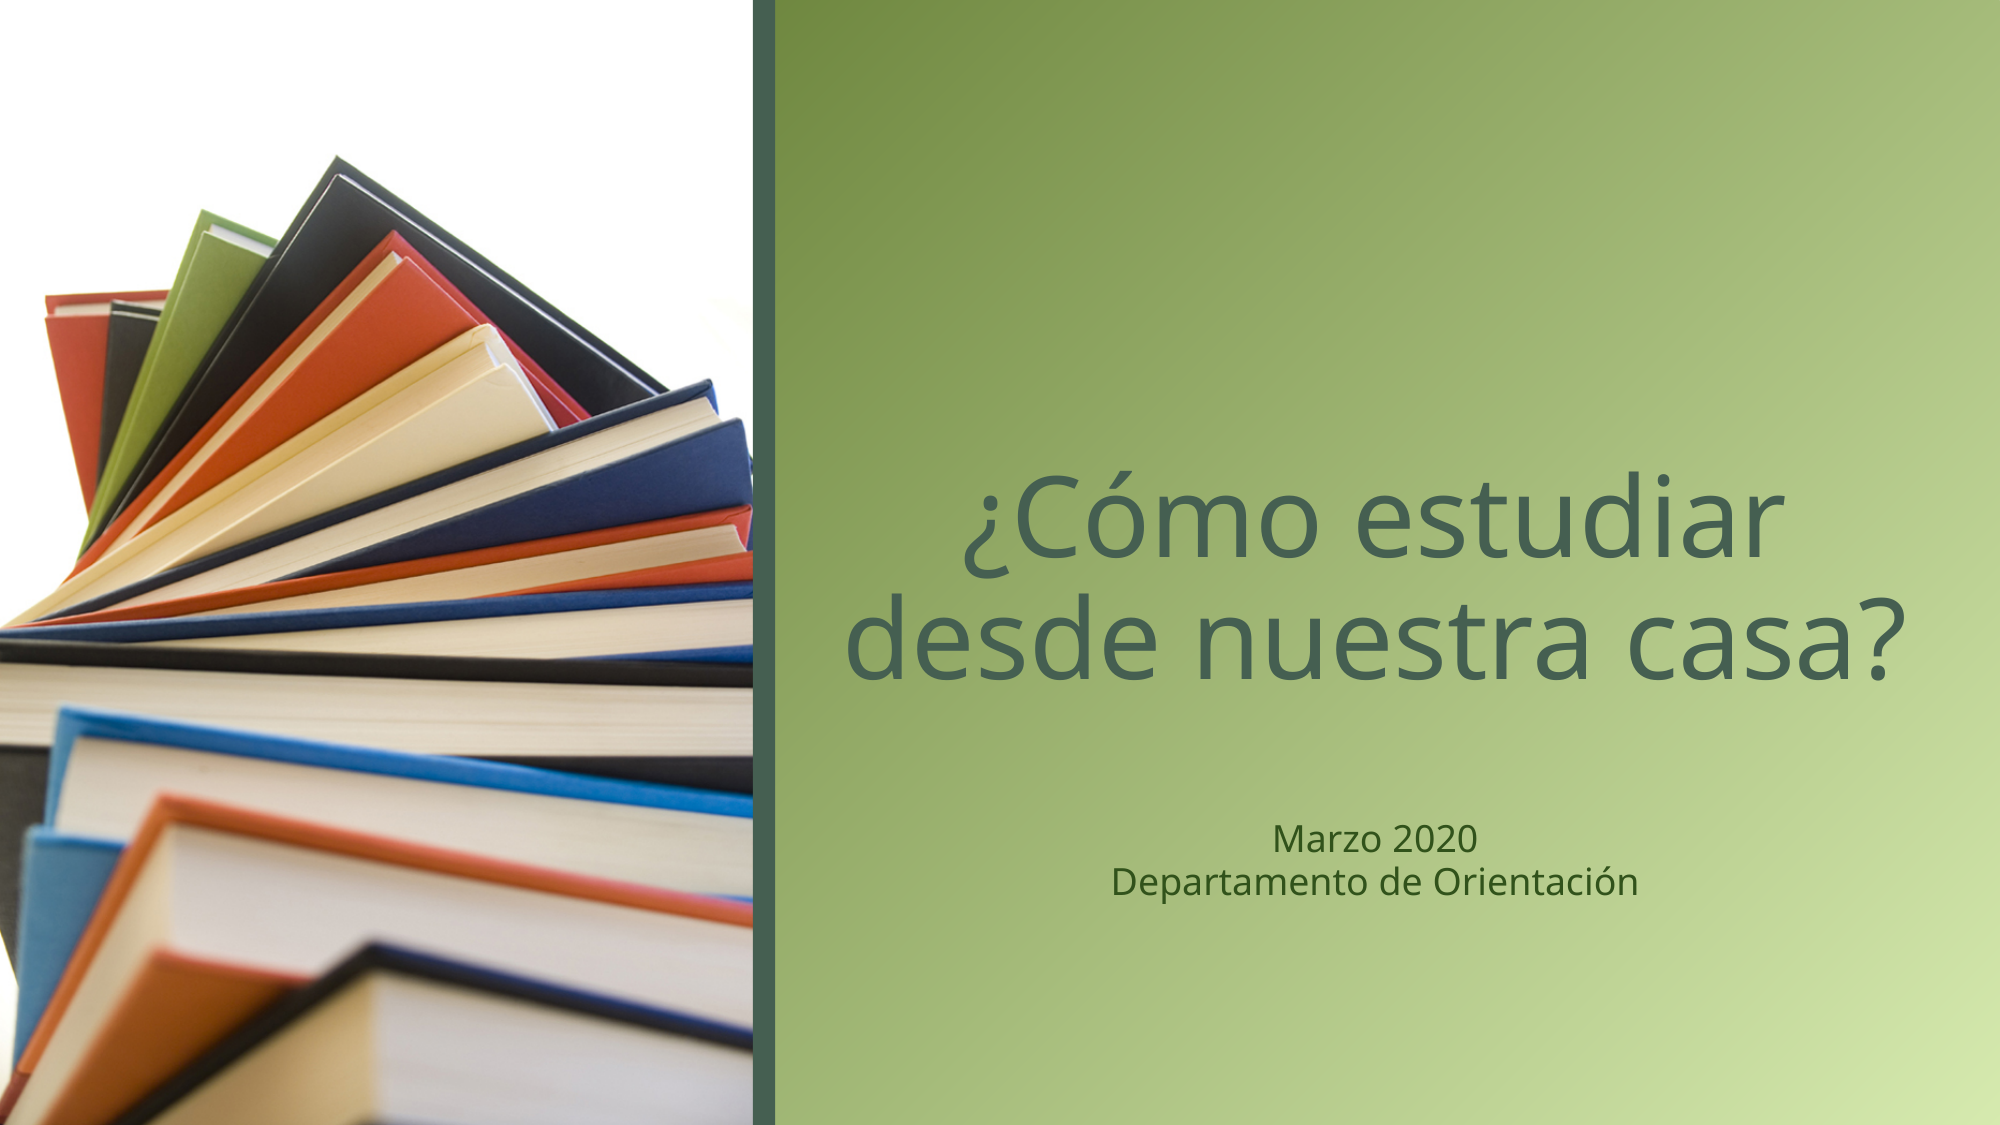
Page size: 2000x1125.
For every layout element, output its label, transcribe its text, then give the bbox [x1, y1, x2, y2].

picture [0, 0, 752, 1125]
subtitle Marzo 2020 Departamento de Orientación [800, 808, 1951, 1013]
title ¿Cómo estudiar desde nuestra casa? [800, 172, 1951, 714]
